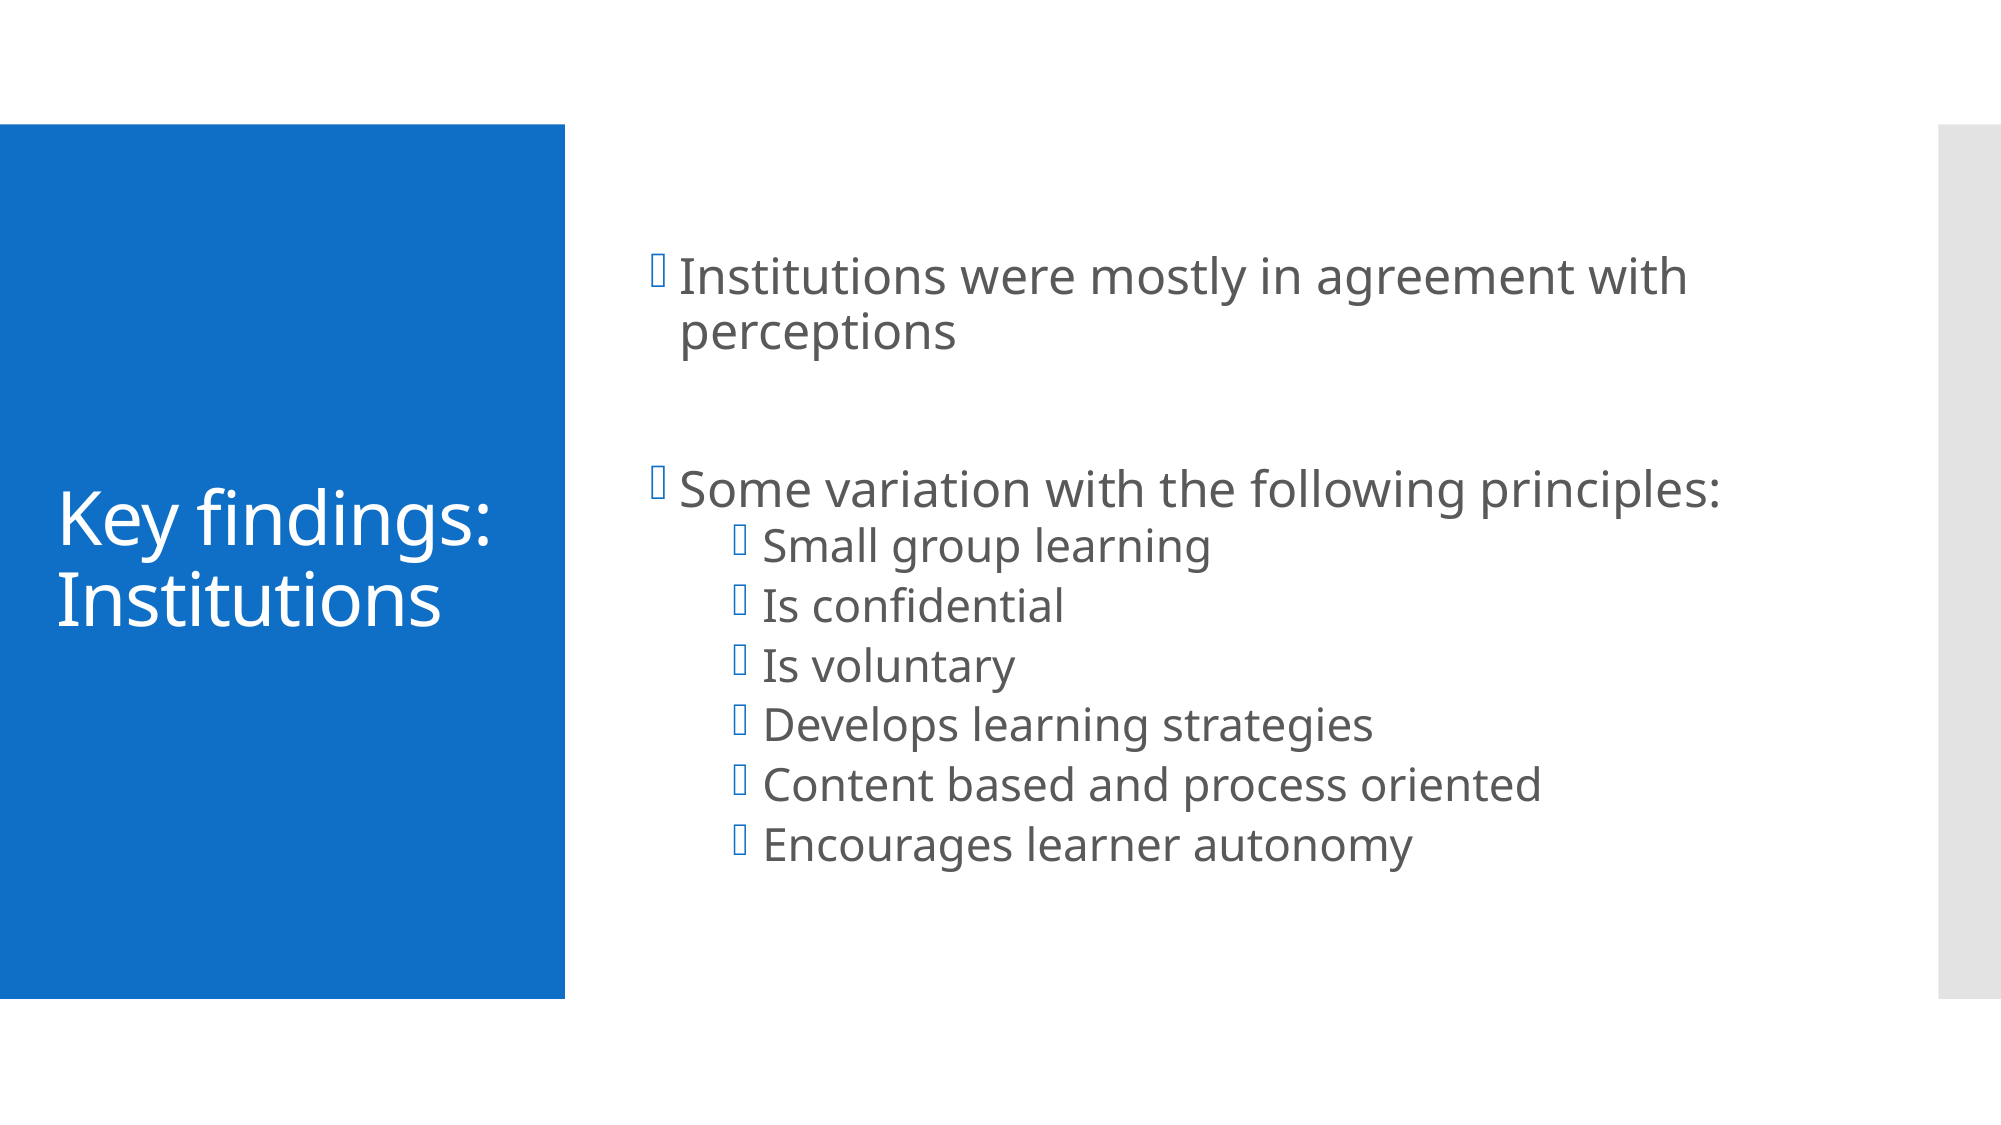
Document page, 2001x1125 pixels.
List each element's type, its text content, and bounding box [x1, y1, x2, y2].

title Key findings: Institutions [41, 184, 525, 940]
list Institutions were mostly in agreement with perceptions Some variation with the following principles: Small group learning Is confidential Is voluntary Develops learning strategies Content based and process oriented Encourages learner autonomy [634, 141, 1835, 982]
